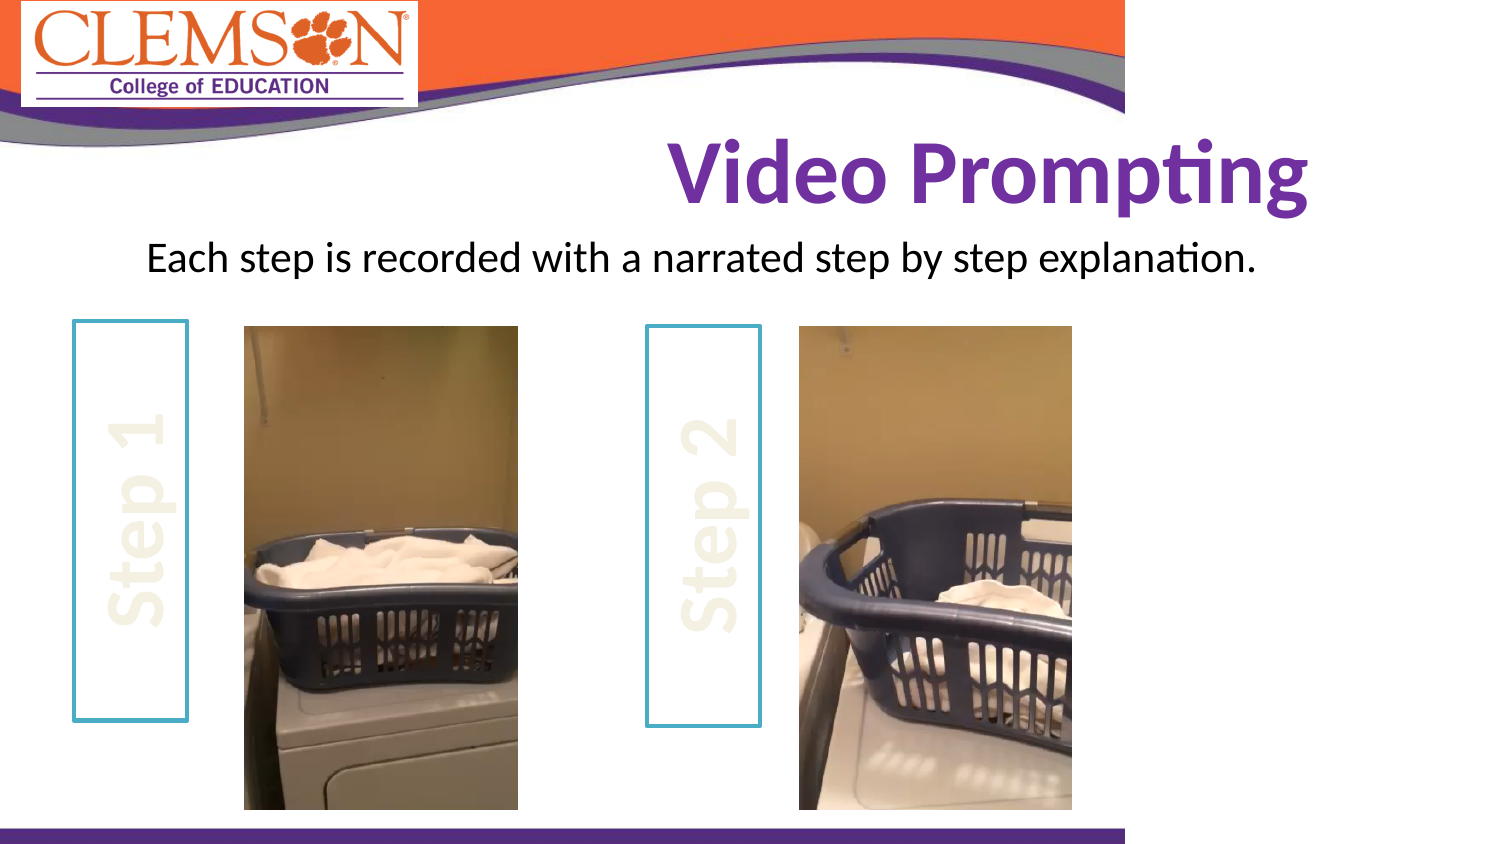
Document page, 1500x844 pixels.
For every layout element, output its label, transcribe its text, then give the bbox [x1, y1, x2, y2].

picture [0, 0, 1126, 844]
title Video Prompting [1129, 96, 1436, 238]
text_box Each step is recorded with a narrated step by step explanation. [1129, 220, 1369, 590]
